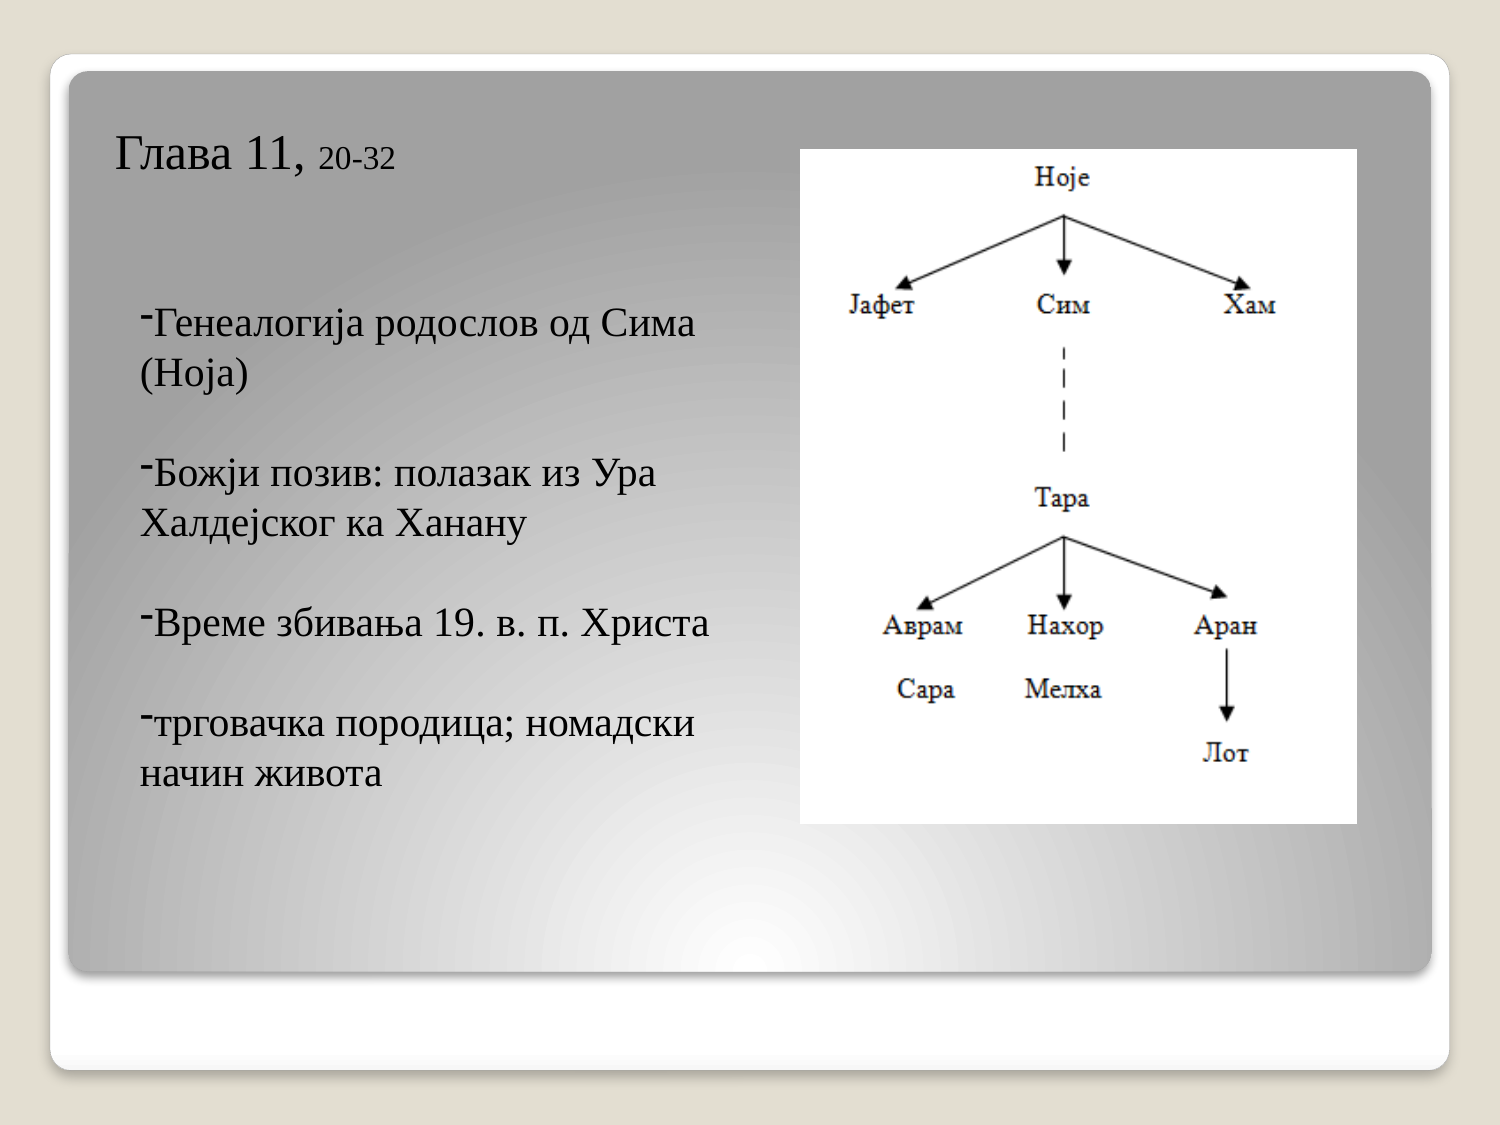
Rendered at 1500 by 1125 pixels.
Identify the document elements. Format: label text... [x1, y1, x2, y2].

text_box Генеалогија родослов од Сима (Ноја) Божји позив: полазак из Ура Халдејског ка Ханану Време збивања 19. в. п. Христа трговачка породица; номадски начин живота [125, 287, 750, 848]
text_box Глава 11, 20-32 [99, 112, 888, 188]
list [799, 149, 1357, 824]
